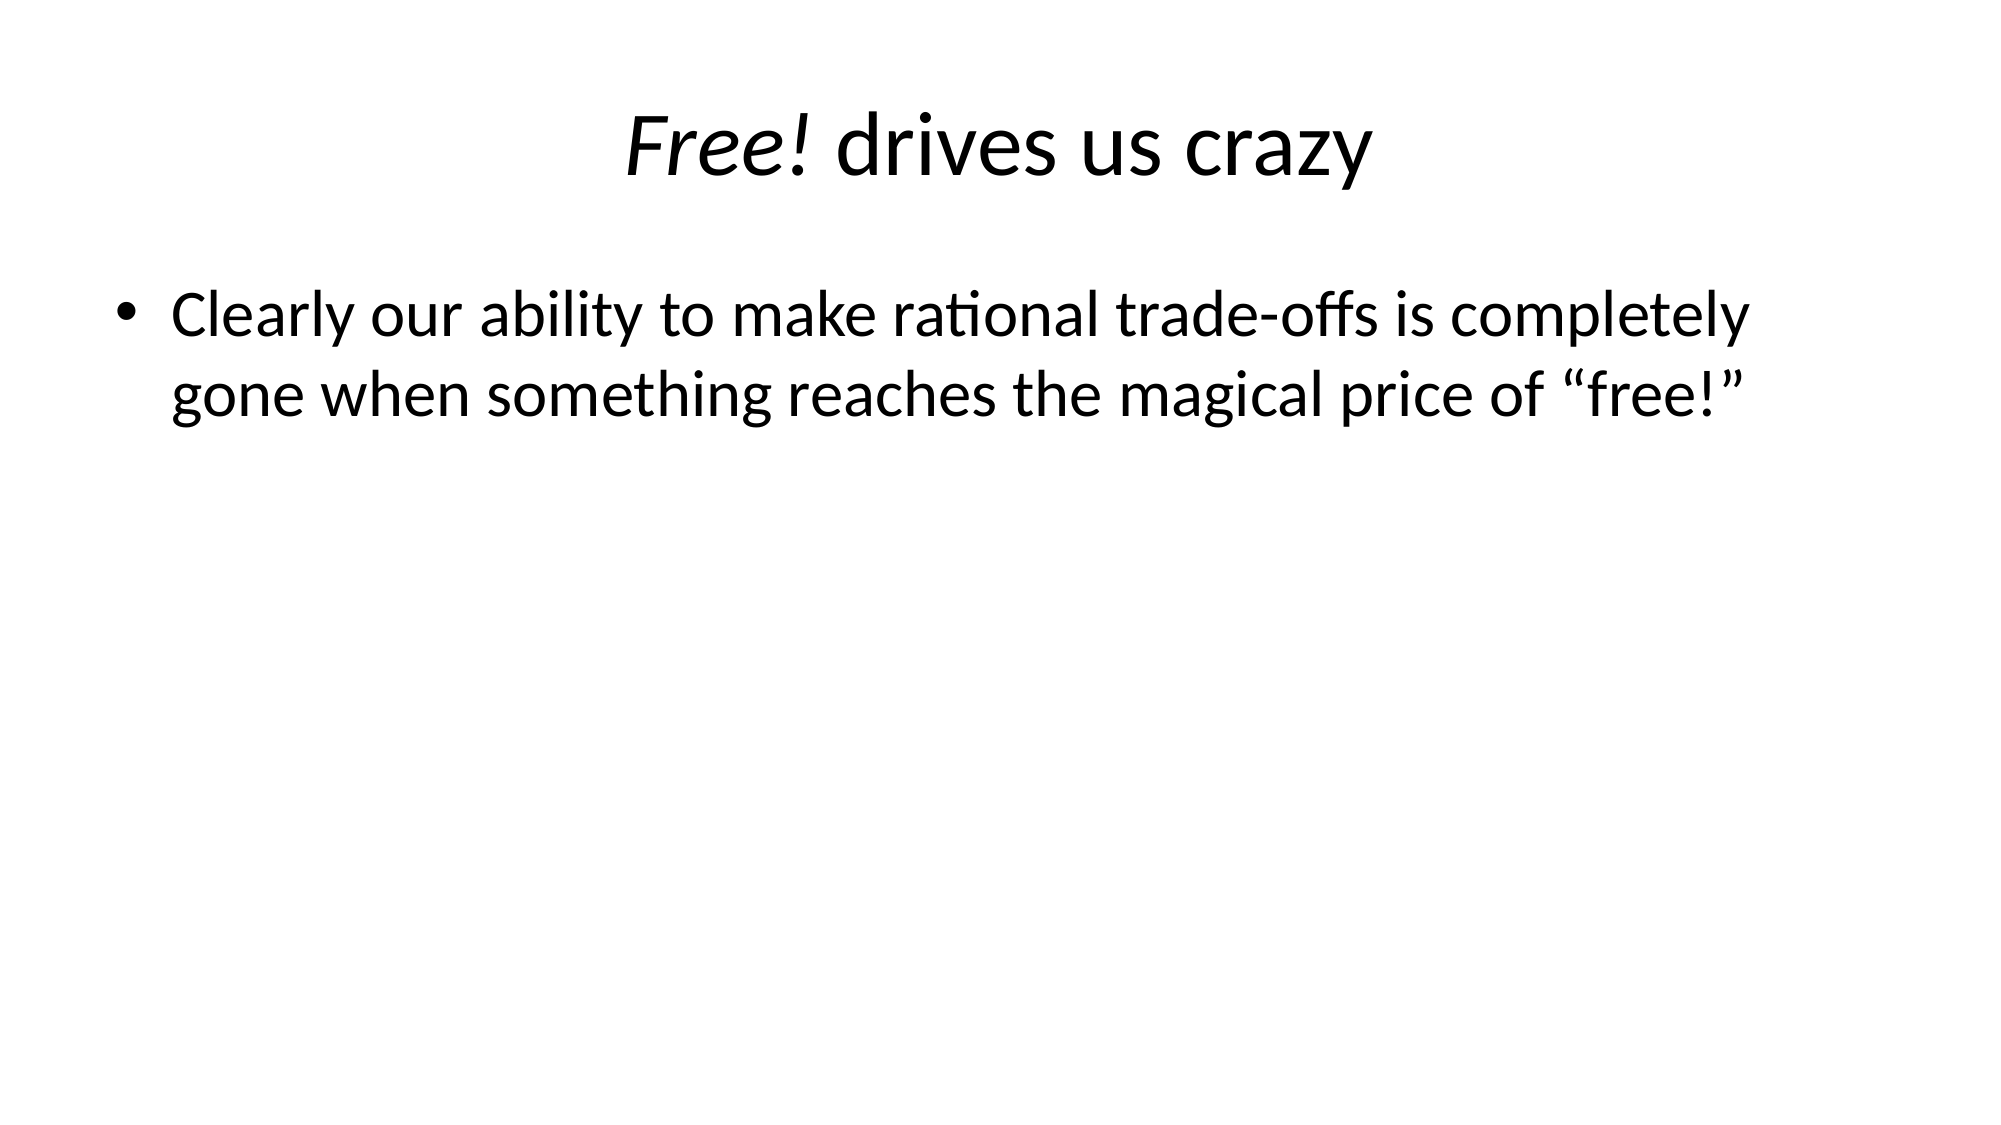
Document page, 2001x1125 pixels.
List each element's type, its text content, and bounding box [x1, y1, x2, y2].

list Clearly our ability to make rational trade-offs is completely gone when something reaches the magical price of “free!” [99, 262, 1900, 1005]
title Free! drives us crazy [99, 45, 1900, 233]
